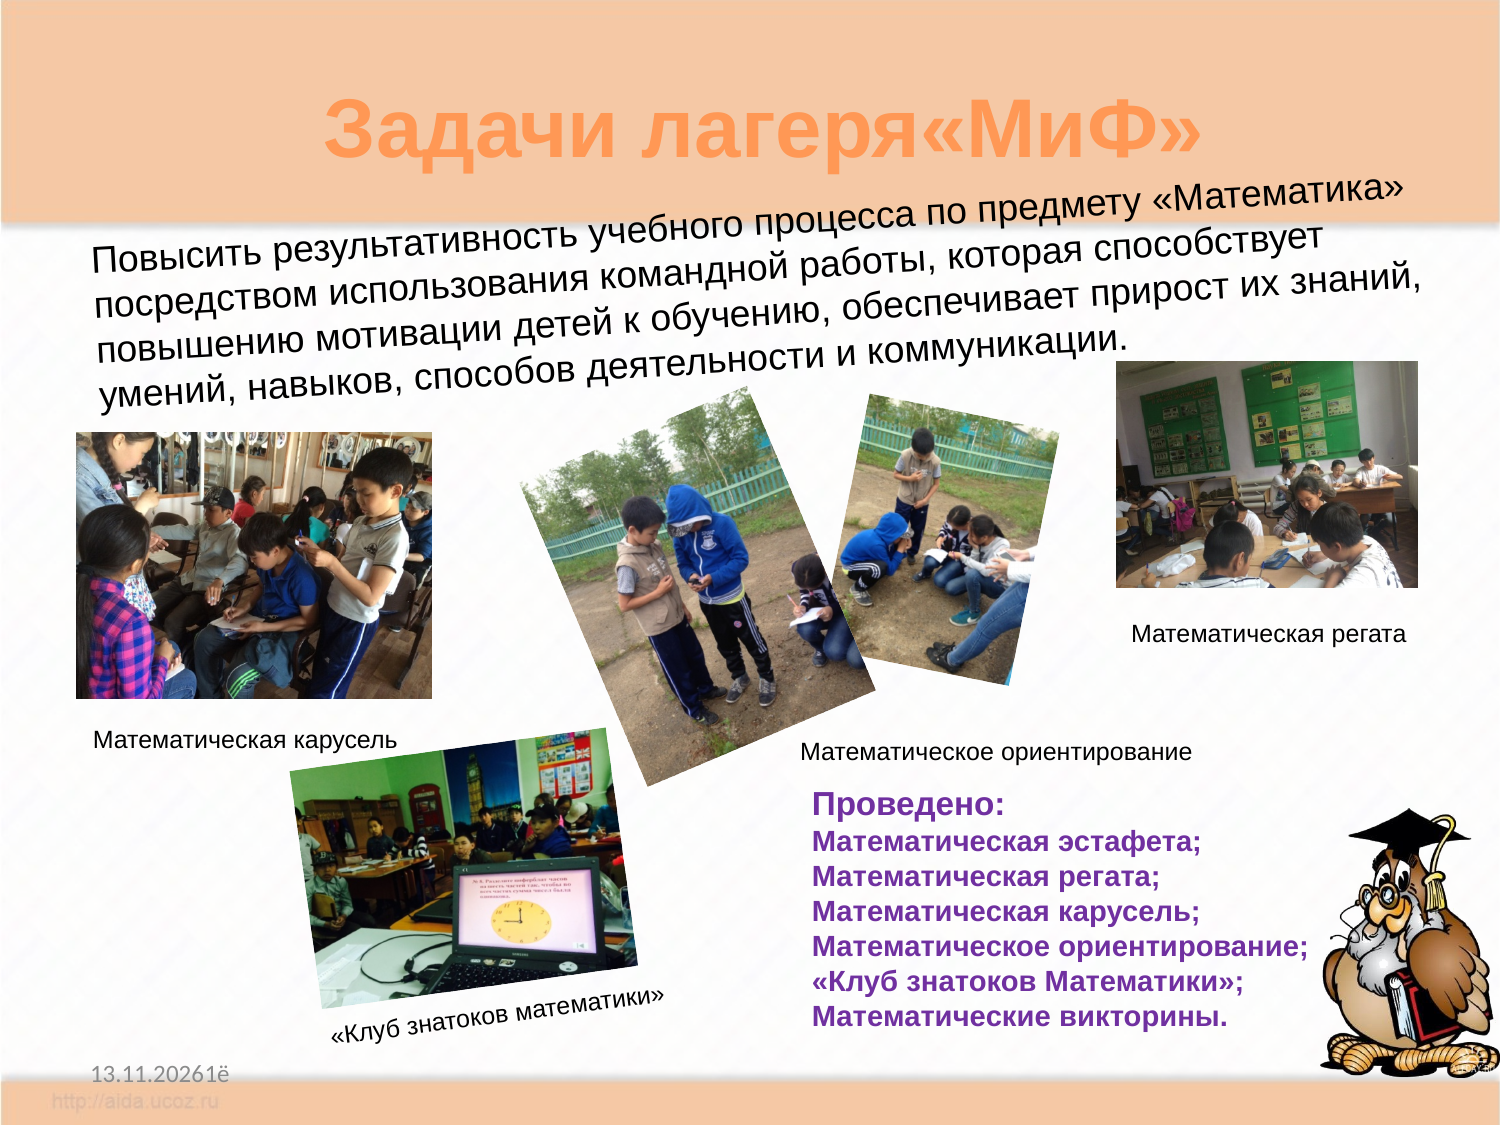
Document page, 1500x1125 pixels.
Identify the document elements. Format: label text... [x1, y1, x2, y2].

picture [76, 432, 432, 699]
text_box «Клуб знатоков математики» [312, 964, 705, 1060]
picture [1320, 808, 1500, 1079]
text_box Математическая карусель [78, 716, 414, 761]
text_box Повысить результативность учебного процесса по предмету «Математика» посредством использования командной работы, которая способствует повышению мотивации детей к обучению, обеспечивает прирост их знаний, умений, навыков, способов деятельности и коммуникации. [74, 149, 1452, 425]
picture [1115, 361, 1418, 588]
text_box Математическое ориентирование [785, 727, 1211, 773]
text_box Математическая регата [1116, 609, 1436, 655]
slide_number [75, 1042, 425, 1103]
text_box Задачи лагеря«МиФ» [133, 66, 1396, 182]
picture [290, 386, 1059, 1009]
text_box Проведено: Математическая эстафета; Математическая регата; Математическая карусель; Математическое ориентирование; «Клуб знатоков Математики»; Математические викторины. [797, 775, 1500, 1040]
